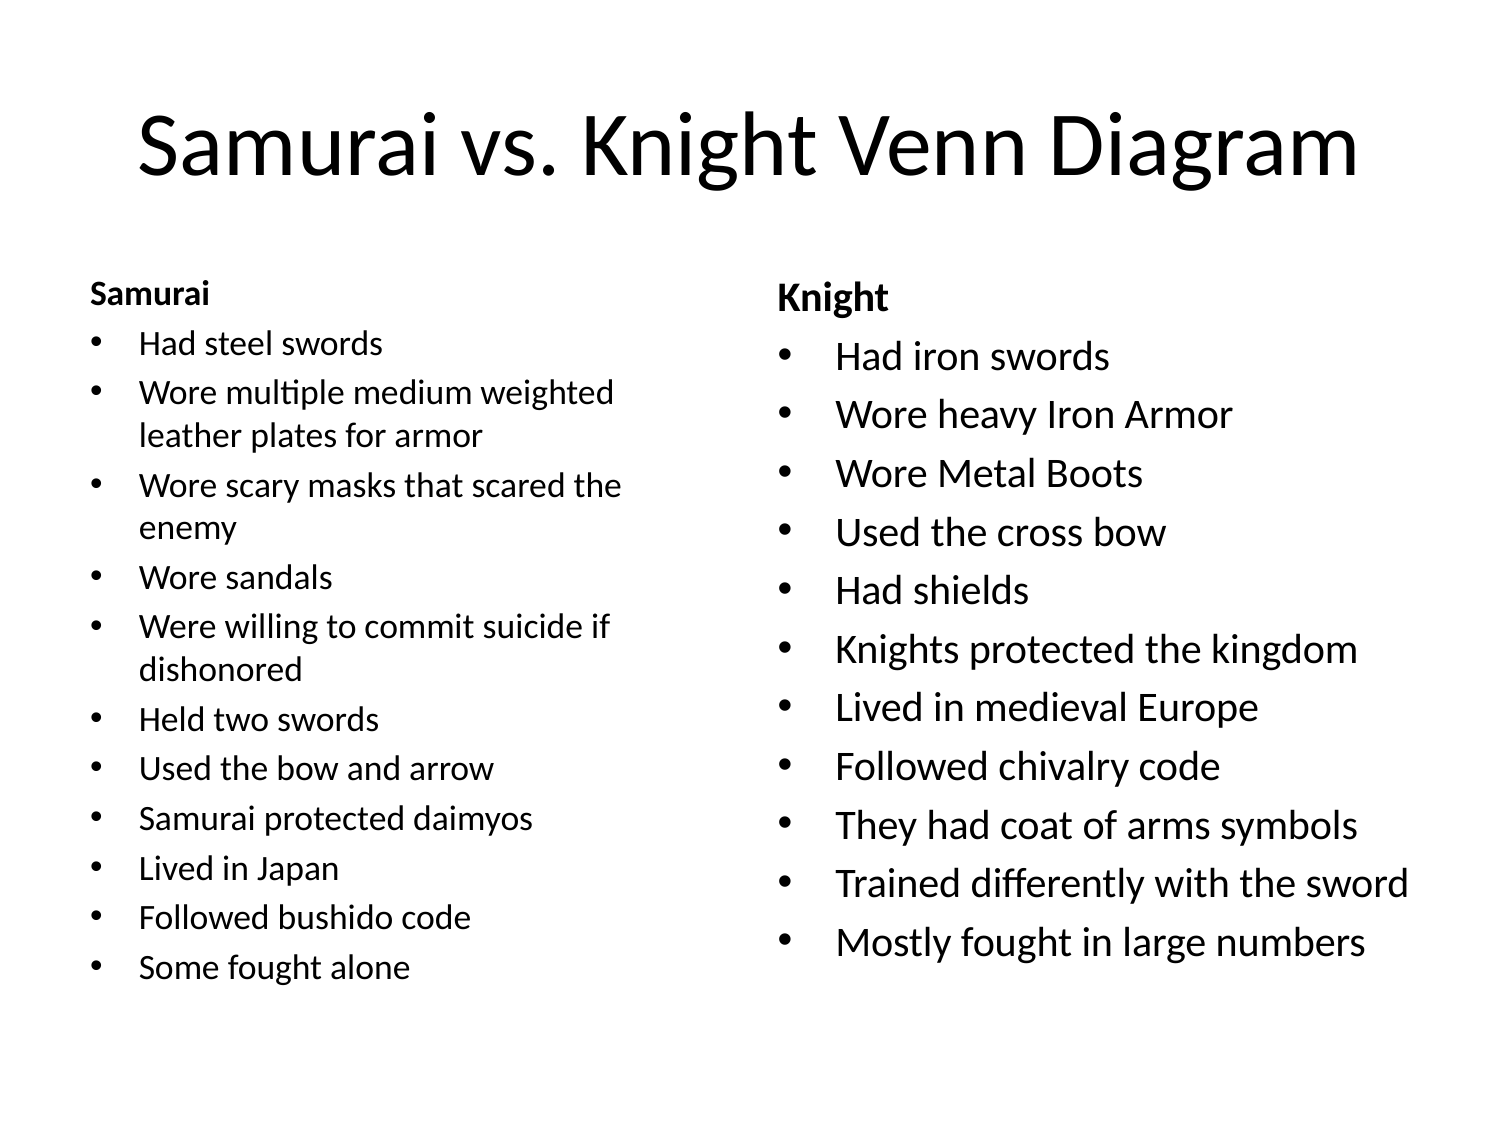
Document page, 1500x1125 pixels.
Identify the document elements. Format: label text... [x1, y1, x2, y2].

list Knight Had iron swords Wore heavy Iron Armor Wore Metal Boots Used the cross bow Had shields Knights protected the kingdom Lived in medieval Europe Followed chivalry code They had coat of arms symbols Trained differently with the sword Mostly fought in large numbers [762, 262, 1425, 1005]
list Samurai Had steel swords Wore multiple medium weighted leather plates for armor Wore scary masks that scared the enemy Wore sandals Were willing to commit suicide if dishonored Held two swords Used the bow and arrow Samurai protected daimyos Lived in Japan Followed bushido code Some fought alone [75, 262, 738, 1005]
title Samurai vs. Knight Venn Diagram [75, 45, 1425, 233]
